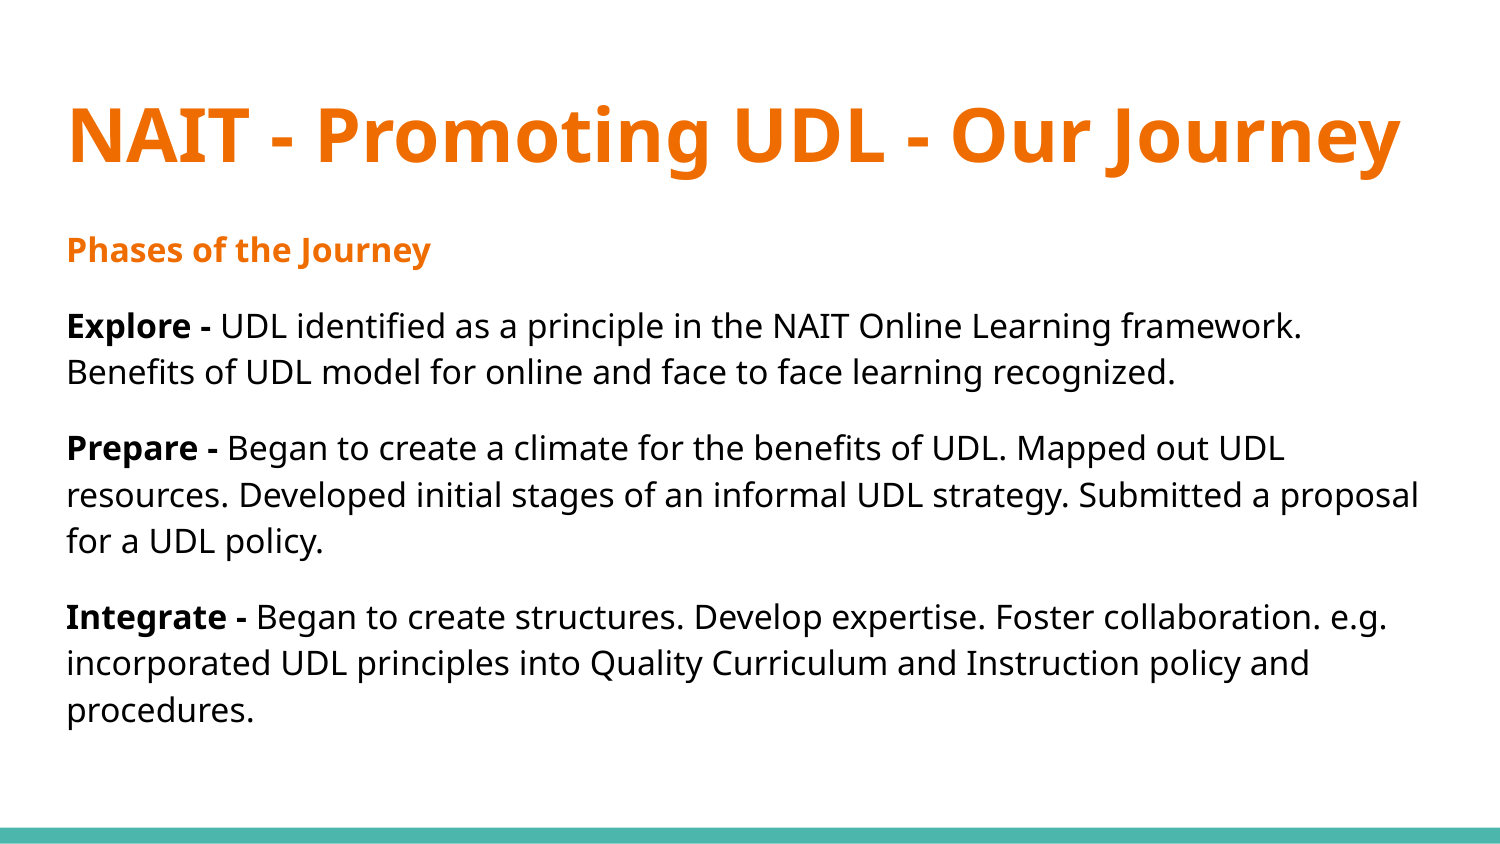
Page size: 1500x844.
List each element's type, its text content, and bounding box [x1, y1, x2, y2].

title NAIT - Promoting UDL - Our Journey [50, 72, 1450, 190]
list Phases of the Journey Explore - UDL identified as a principle in the NAIT Online Learning framework. Benefits of UDL model for online and face to face learning recognized. Prepare - Began to create a climate for the benefits of UDL. Mapped out UDL resources. Developed initial stages of an informal UDL strategy. Submitted a proposal for a UDL policy. Integrate - Began to create structures. Develop expertise. Foster collaboration. e.g. incorporated UDL principles into Quality Curriculum and Instruction policy and procedures. [50, 207, 1450, 803]
